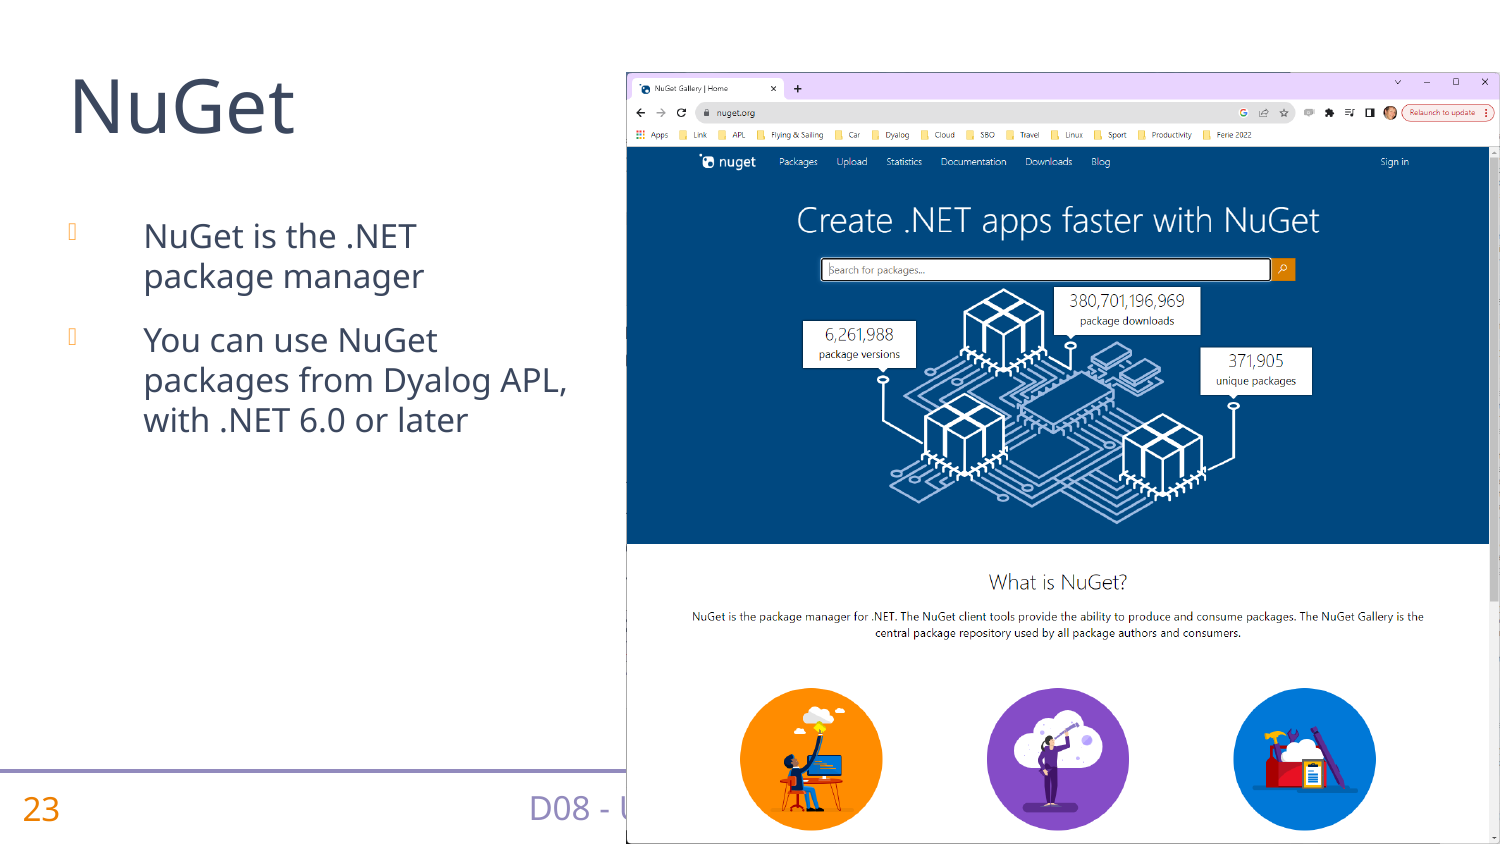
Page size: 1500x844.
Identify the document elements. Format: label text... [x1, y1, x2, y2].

list NuGet is the .NET package manager You can use NuGet packages from Dyalog APL, with .NET 6.0 or later [53, 207, 600, 740]
picture [626, 71, 1500, 844]
title NuGet [53, 43, 1203, 157]
